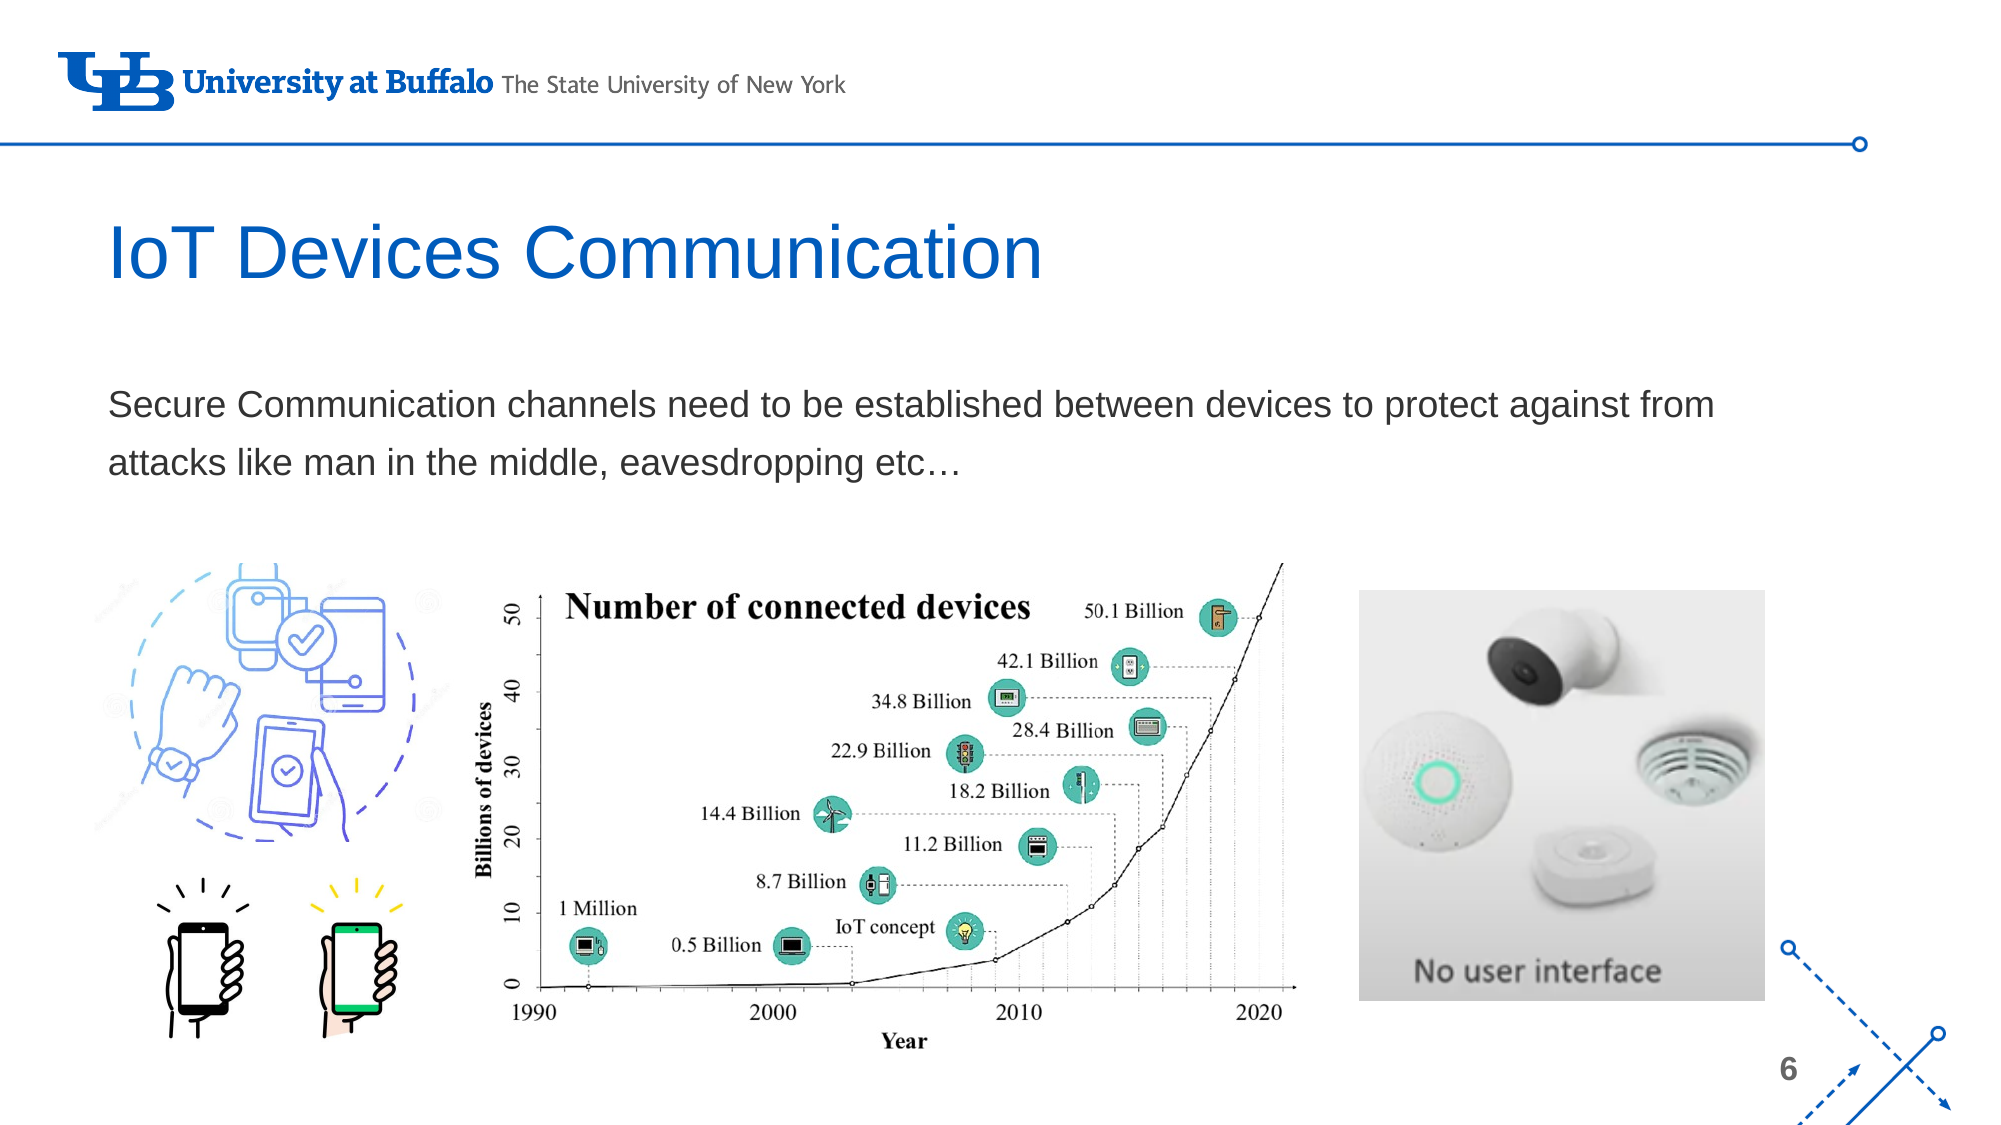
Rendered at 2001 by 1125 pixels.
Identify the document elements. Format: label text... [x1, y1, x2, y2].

title IoT Devices Communication [93, 123, 1307, 303]
picture [0, 0, 2001, 1125]
list Secure Communication channels need to be established between devices to protect against from attacks like man in the middle, eavesdropping etc… [93, 358, 1744, 591]
